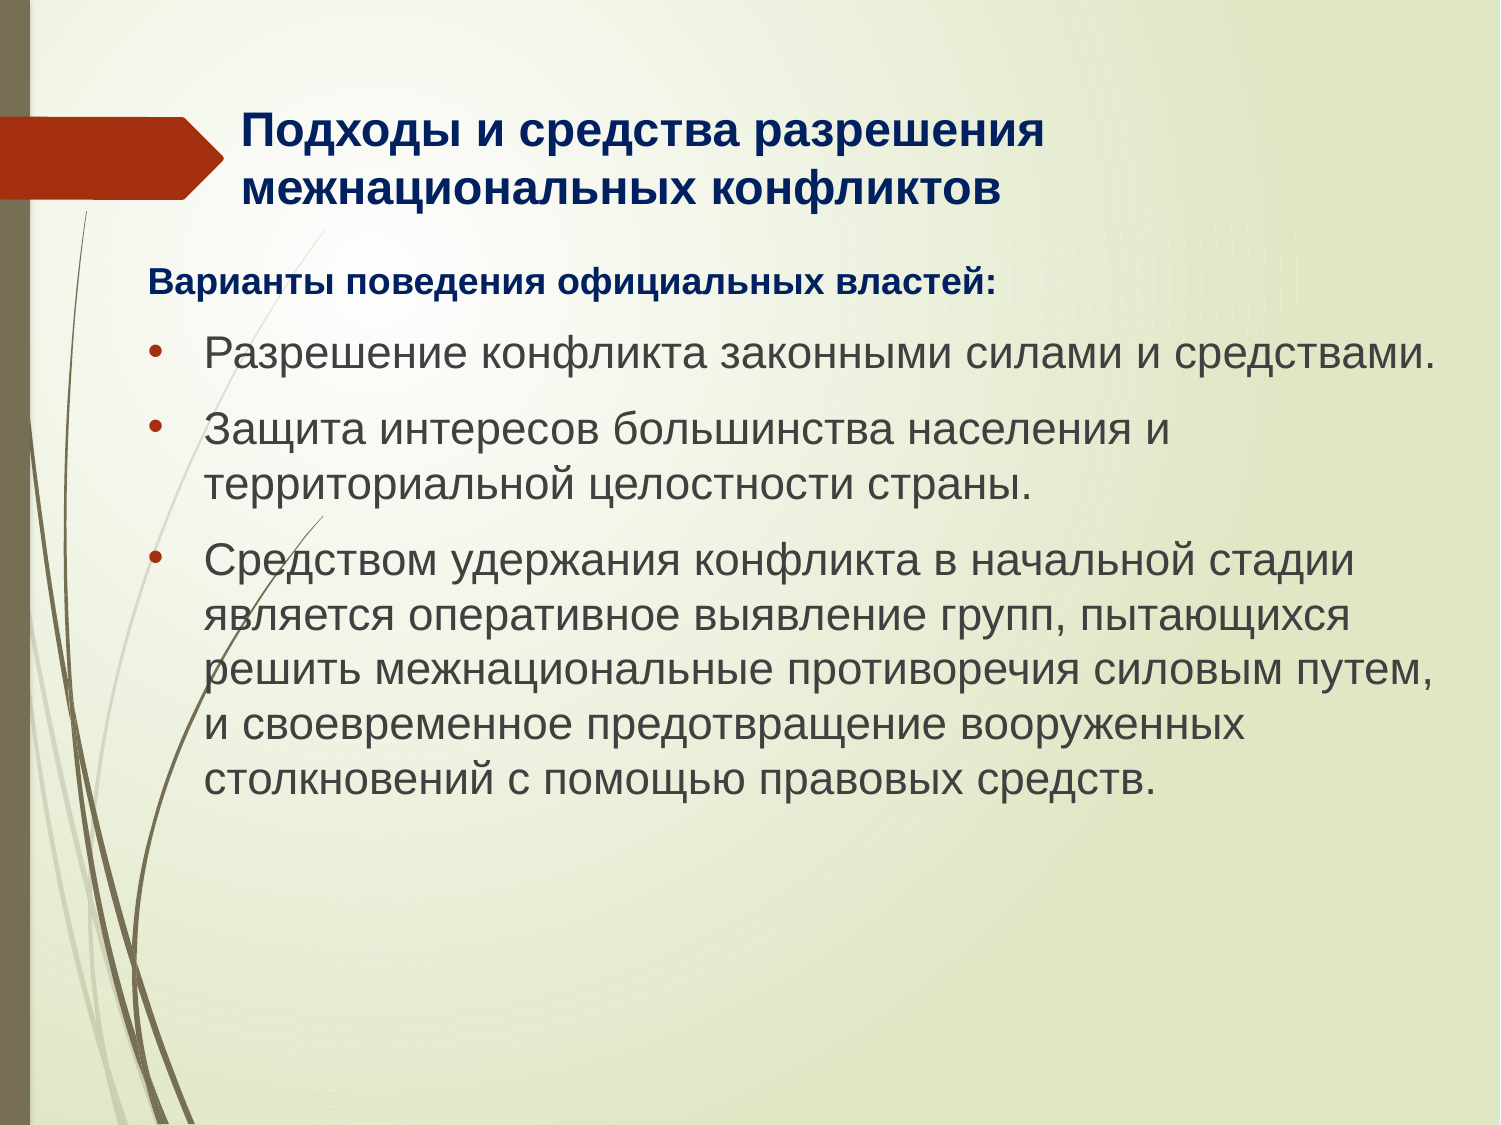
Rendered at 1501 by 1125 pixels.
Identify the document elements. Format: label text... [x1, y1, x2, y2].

title Подходы и средства разрешения межнациональных конфликтов [225, 90, 1490, 223]
list Варианты поведения официальных властей: Разрешение конфликта законными силами и средствами. Защита интересов большинства населения и территориальной целостности страны. Средством удержания конфликта в начальной стадии является оперативное выяв­ление групп, пытающихся решить межнациональные противоречия силовым путем, и своевременное предотвращение вооруженных столкновений с помощью правовых средств. [132, 249, 1454, 958]
